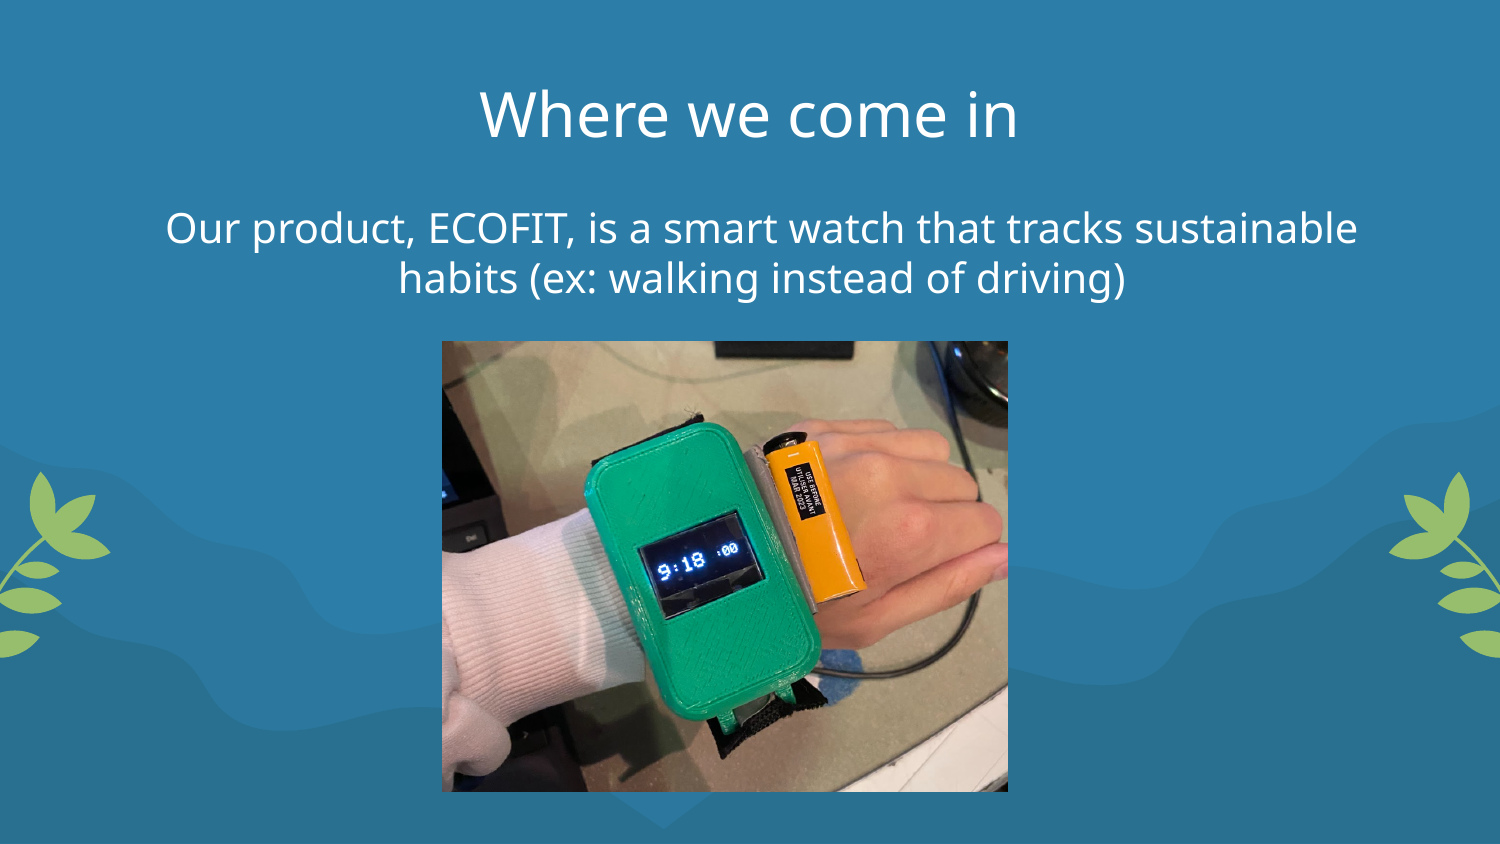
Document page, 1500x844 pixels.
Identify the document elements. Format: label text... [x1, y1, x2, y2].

picture [442, 341, 1008, 792]
list Our product, ECOFIT, is a smart watch that tracks sustainable habits (ex: walking instead of driving) [116, 187, 1407, 755]
title Where we come in [112, 87, 1388, 138]
